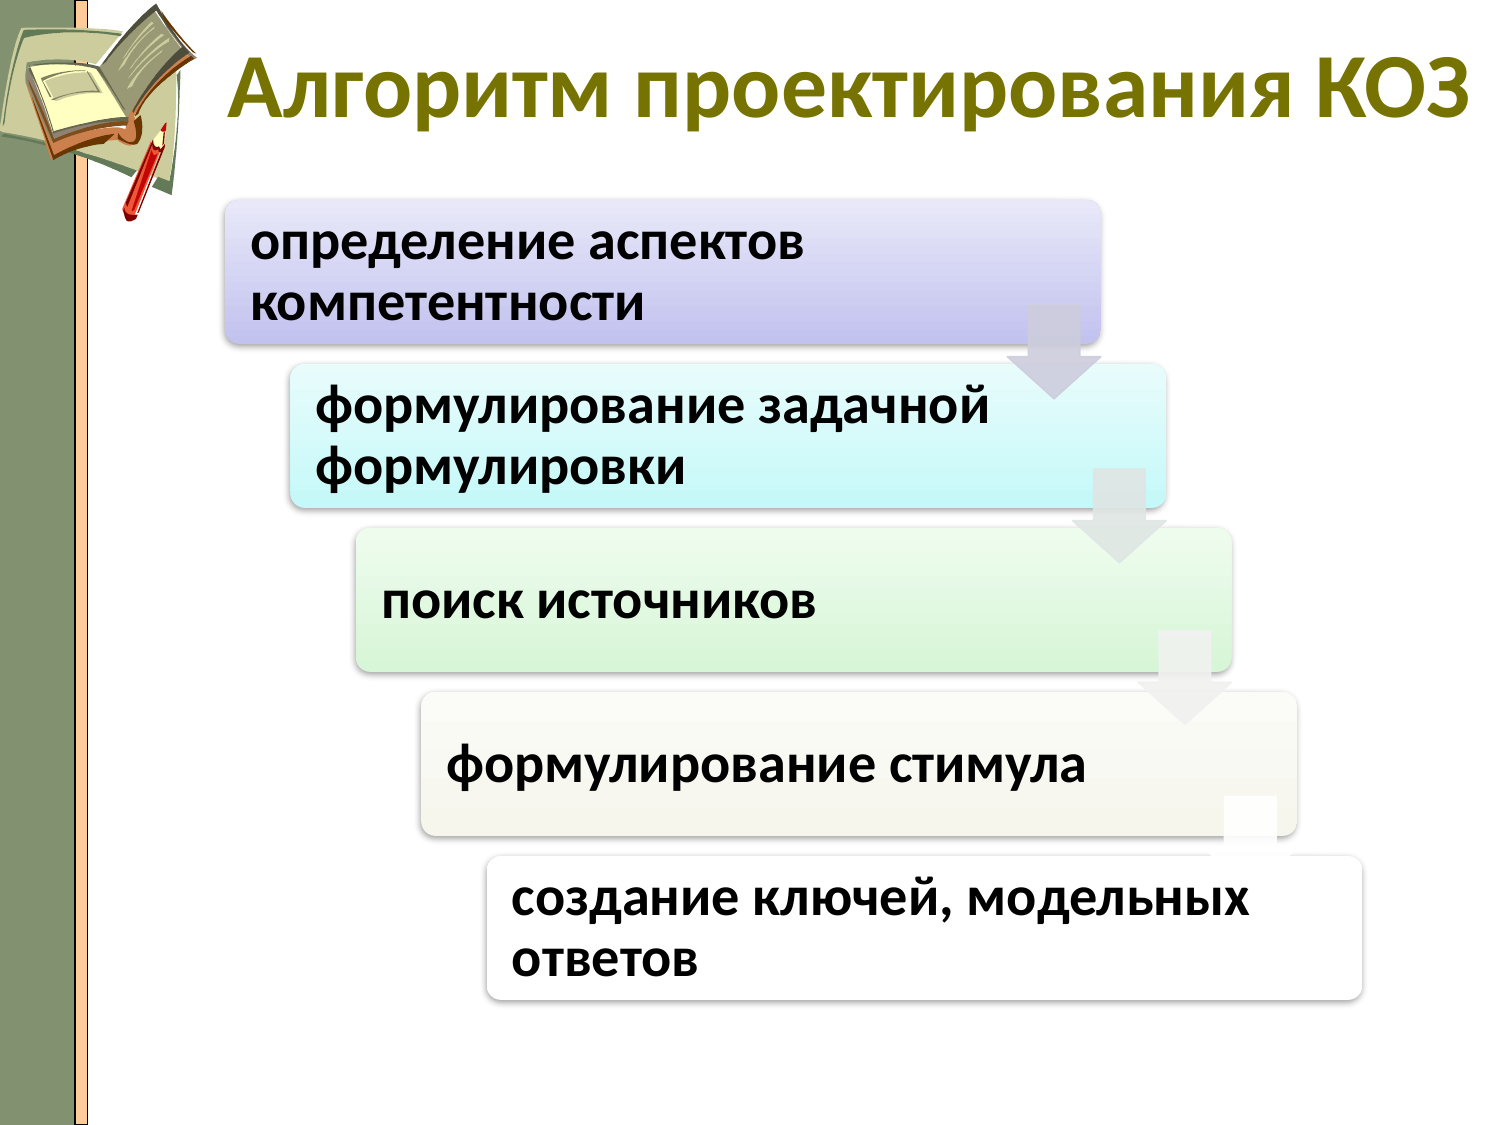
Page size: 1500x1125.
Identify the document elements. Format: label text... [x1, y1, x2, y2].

title Алгоритм проектирования КОЗ [201, 0, 1500, 163]
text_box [0, 0, 201, 1125]
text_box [224, 199, 1363, 1001]
